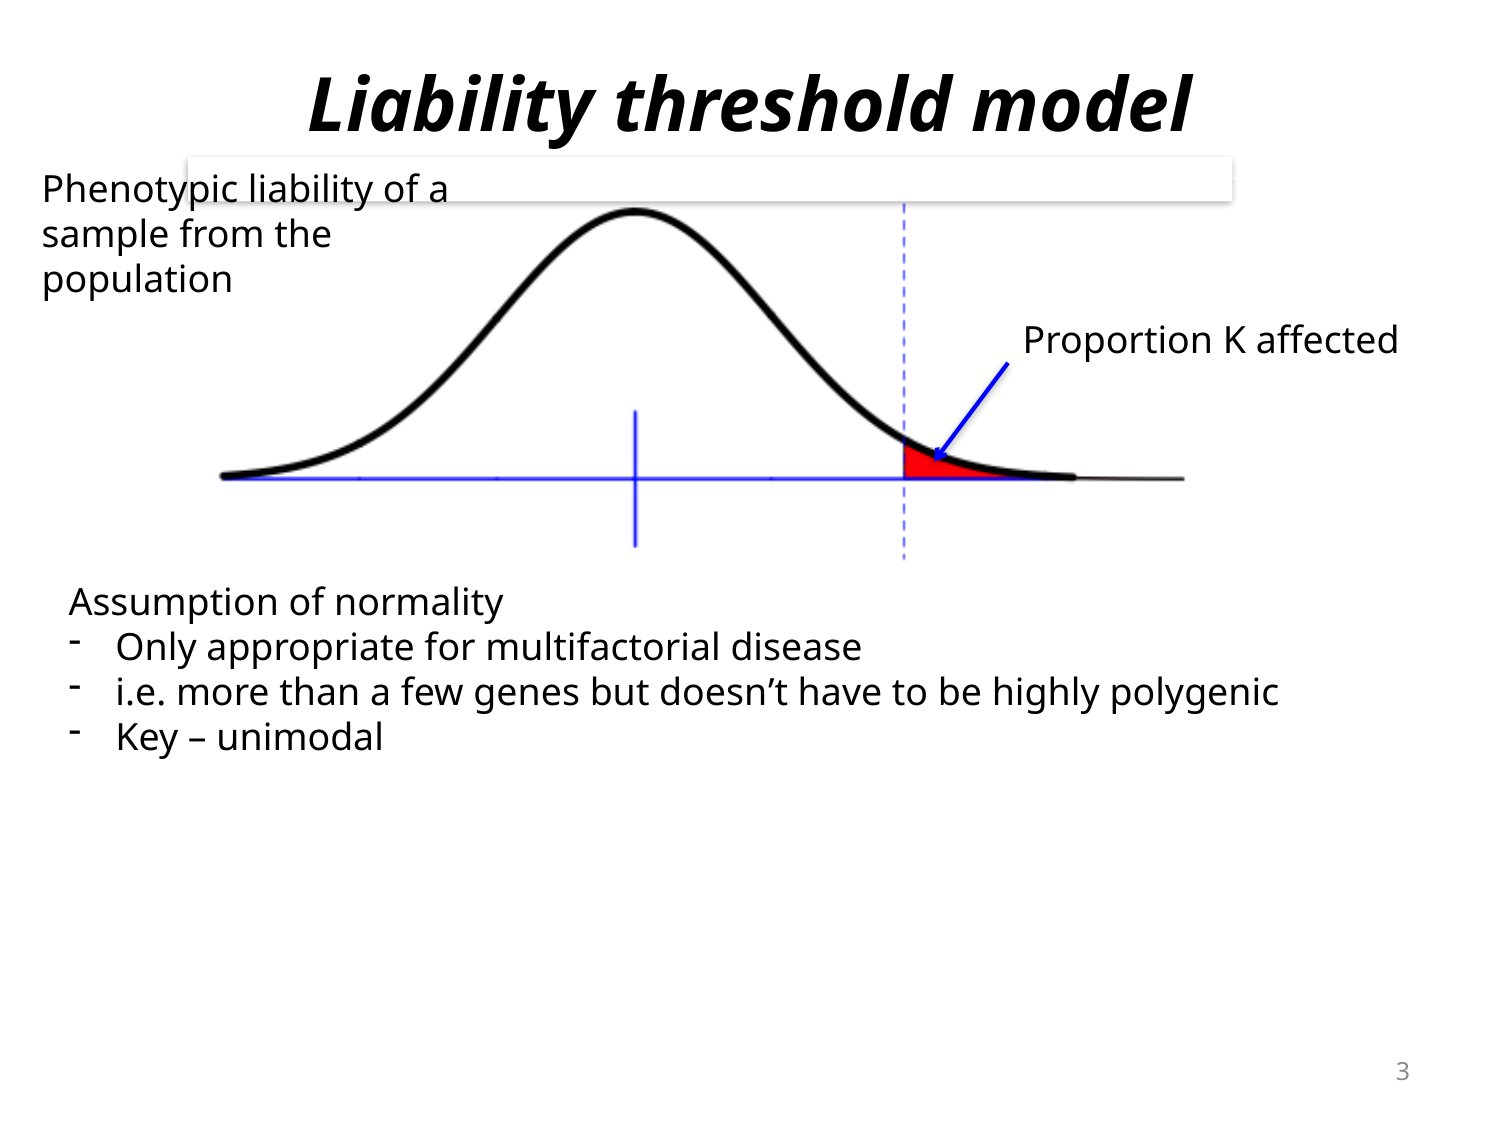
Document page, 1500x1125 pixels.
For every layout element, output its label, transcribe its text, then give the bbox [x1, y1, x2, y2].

text_box Assumption of normality Only appropriate for multifactorial disease i.e. more than a few genes but doesn’t have to be highly polygenic Key – unimodal [53, 570, 182, 990]
title Liability threshold model [75, 45, 1425, 158]
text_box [933, 362, 1009, 462]
text_box Phenotypic liability of a sample from the population [26, 157, 185, 307]
slide_number 3 [1074, 1042, 1425, 1103]
text_box Assumption of normality Only appropriate for multifactorial disease i.e. more than a few genes but doesn’t have to be highly polygenic Key – unimodal [1238, 570, 1425, 990]
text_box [187, 156, 1233, 1080]
text_box Proportion K affected [1238, 308, 1500, 369]
